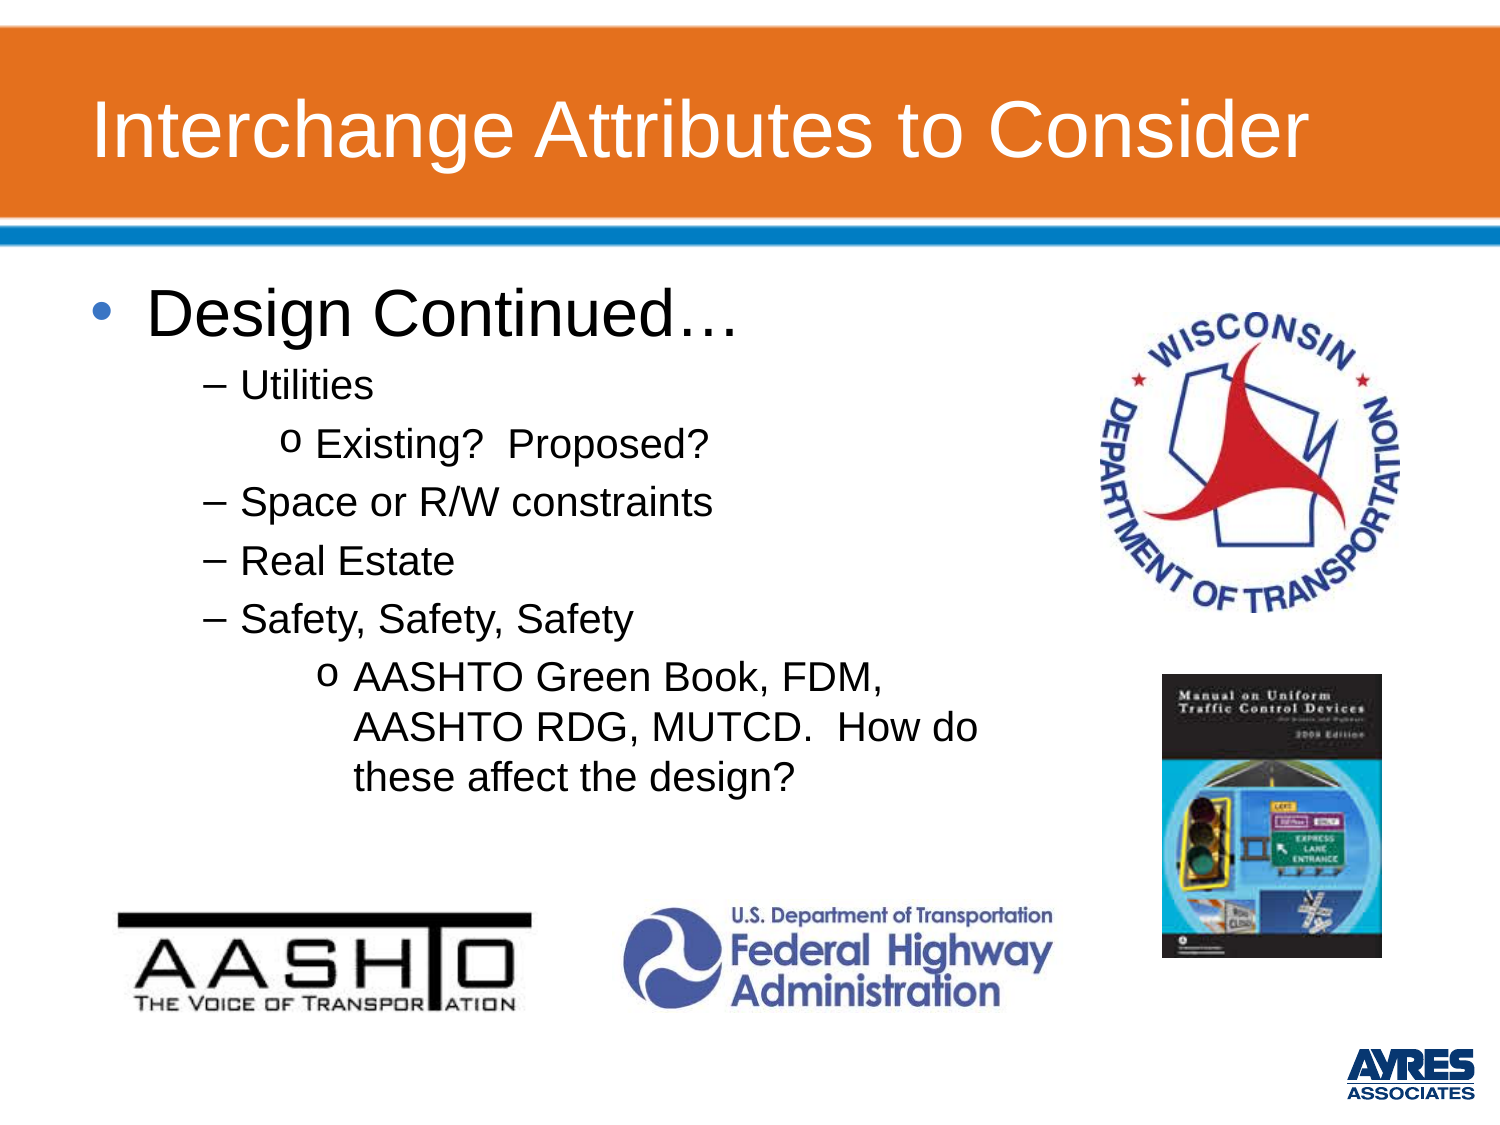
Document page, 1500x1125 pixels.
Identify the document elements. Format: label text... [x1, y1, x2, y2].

list Design Continued… Utilities Existing? Proposed? Space or R/W constraints Real Estate Safety, Safety, Safety AASHTO Green Book, FDM, AASHTO RDG, MUTCD. How do these affect the design? [75, 262, 1025, 1100]
picture [0, 0, 1500, 1125]
title Interchange Attributes to Consider [75, 31, 1425, 219]
